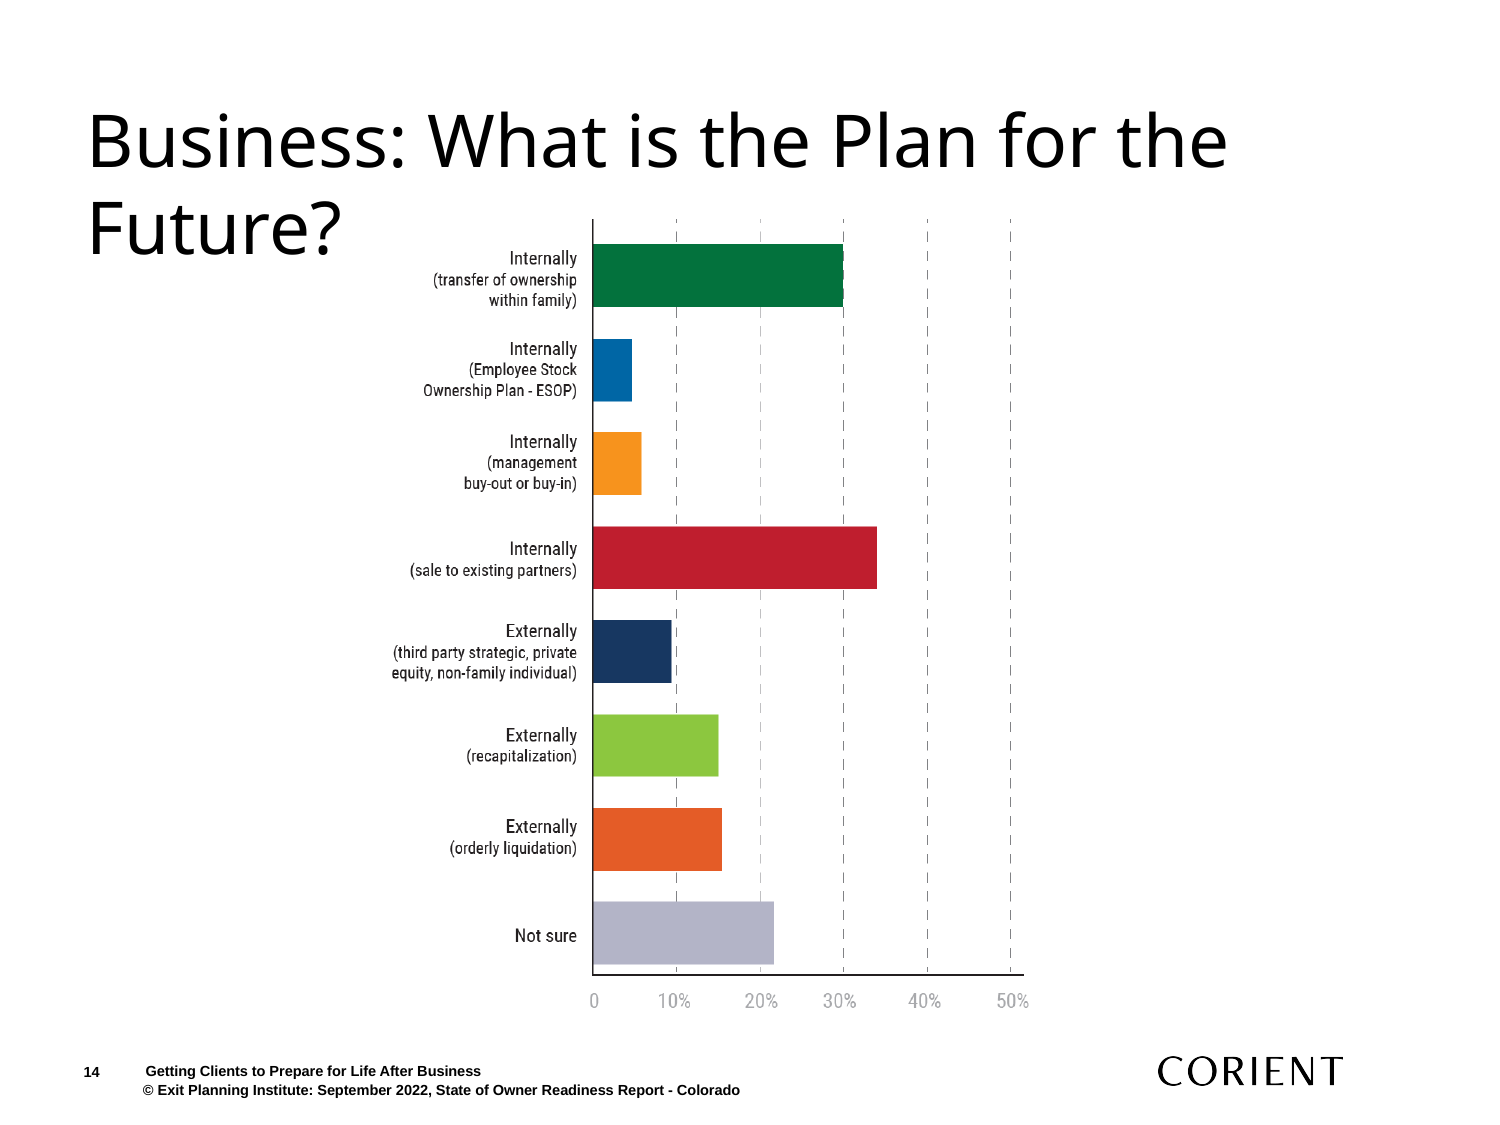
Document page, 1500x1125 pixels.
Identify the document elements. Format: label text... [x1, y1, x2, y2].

text_box © Exit Planning Institute: September 2022, State of Owner Readiness Report - Colorado [127, 1070, 884, 1109]
picture [342, 205, 1060, 1033]
picture [1158, 1056, 1343, 1086]
footer Getting Clients to Prepare for Life After Business [130, 1051, 617, 1070]
title Business: What is the Plan for the Future? [71, 86, 1500, 295]
